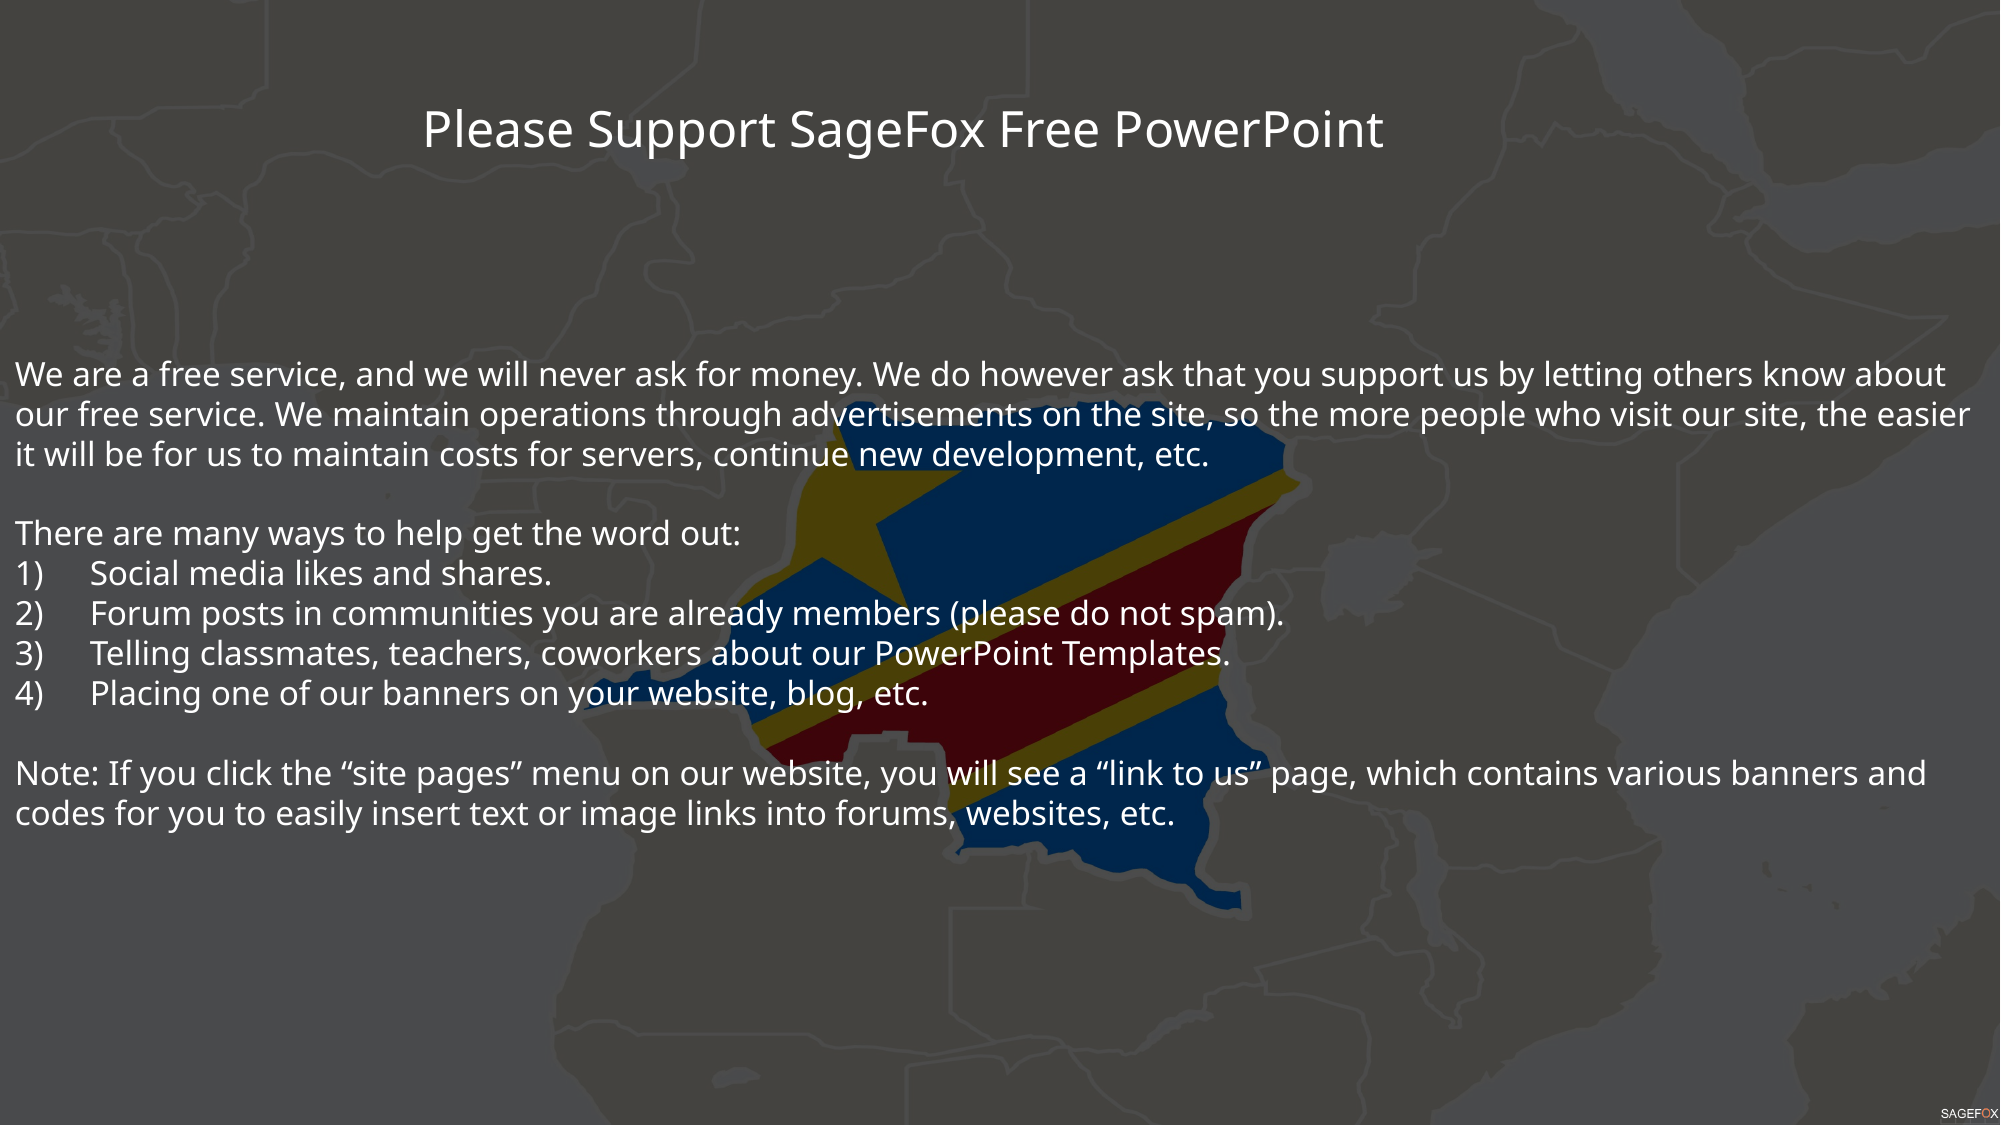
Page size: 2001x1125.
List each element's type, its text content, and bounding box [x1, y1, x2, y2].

text_box We are a free service, and we will never ask for money. We do however ask that you support us by letting others know about our free service. We maintain operations through advertisements on the site, so the more people who visit our site, the easier it will be for us to maintain costs for servers, continue new development, etc. There are many ways to help get the word out: Social media likes and shares. Forum posts in communities you are already members (please do not spam). Telling classmates, teachers, coworkers about our PowerPoint Templates. Placing one of our banners on your website, blog, etc. Note: If you click the “site pages” menu on our website, you will see a “link to us” page, which contains various banners and codes for you to easily insert text or image links into forums, websites, etc. [0, 0, 2000, 1125]
title Please Support SageFox Free PowerPoint [363, 72, 1444, 190]
